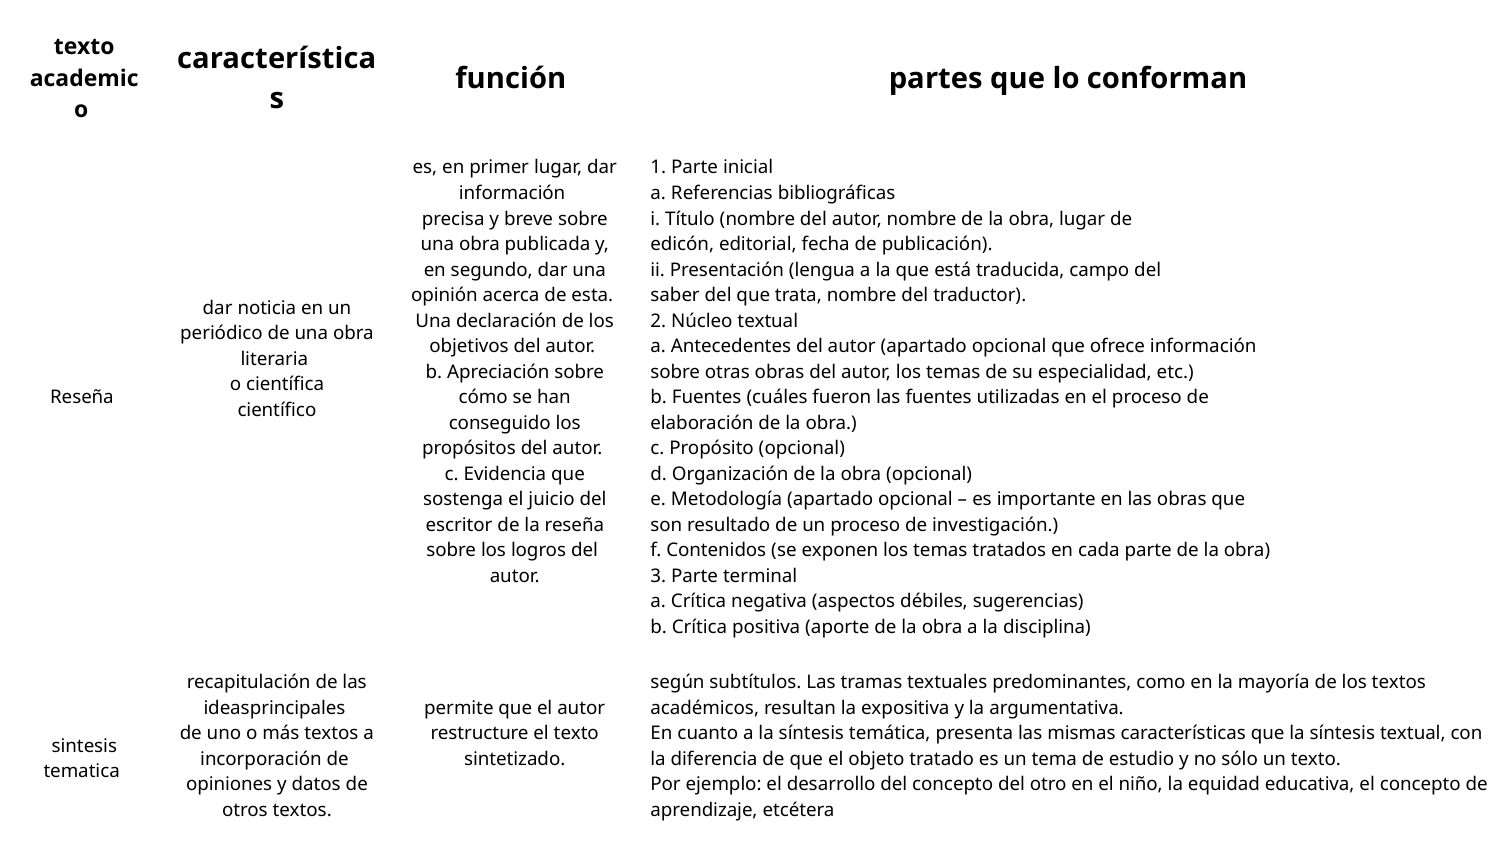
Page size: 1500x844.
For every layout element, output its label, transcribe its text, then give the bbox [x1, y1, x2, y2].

table_cell permite que el autor restructure el texto sintetizado. [394, 654, 635, 844]
table_header texto academico [9, 15, 160, 139]
table_cell dar noticia en un periódico de una obra literaria o científica científico [160, 139, 394, 654]
table_header características [160, 15, 394, 139]
table_cell sintesis tematica [9, 654, 160, 844]
table_cell recapitulación de las ideasprincipales de uno o más textos a incorporación de opiniones y datos de otros textos. [160, 654, 394, 844]
table_header función [394, 15, 635, 139]
table_header partes que lo conforman [635, 15, 1500, 139]
table_cell Reseña [9, 139, 160, 654]
table_cell es, en primer lugar, dar información precisa y breve sobre una obra publicada y, en segundo, dar una opinión acerca de esta. Una declaración de los objetivos del autor. b. Apreciación sobre cómo se han conseguido los propósitos del autor. c. Evidencia que sostenga el juicio del escritor de la reseña sobre los logros del autor. [394, 139, 635, 654]
table_cell 1. Parte inicial a. Referencias bibliográficas i. Título (nombre del autor, nombre de la obra, lugar de edicón, editorial, fecha de publicación). ii. Presentación (lengua a la que está traducida, campo del saber del que trata, nombre del traductor). 2. Núcleo textual a. Antecedentes del autor (apartado opcional que ofrece información sobre otras obras del autor, los temas de su especialidad, etc.) b. Fuentes (cuáles fueron las fuentes utilizadas en el proceso de elaboración de la obra.) c. Propósito (opcional) d. Organización de la obra (opcional) e. Metodología (apartado opcional – es importante en las obras que son resultado de un proceso de investigación.) f. Contenidos (se exponen los temas tratados en cada parte de la obra) 3. Parte terminal a. Crítica negativa (aspectos débiles, sugerencias) b. Crítica positiva (aporte de la obra a la disciplina) [635, 139, 1500, 654]
table_cell según subtítulos. Las tramas textuales predominantes, como en la mayoría de los textos académicos, resultan la expositiva y la argumentativa. En cuanto a la síntesis temática, presenta las mismas características que la síntesis textual, con la diferencia de que el objeto tratado es un tema de estudio y no sólo un texto. Por ejemplo: el desarrollo del concepto del otro en el niño, la equidad educativa, el concepto de aprendizaje, etcétera [635, 654, 1500, 844]
